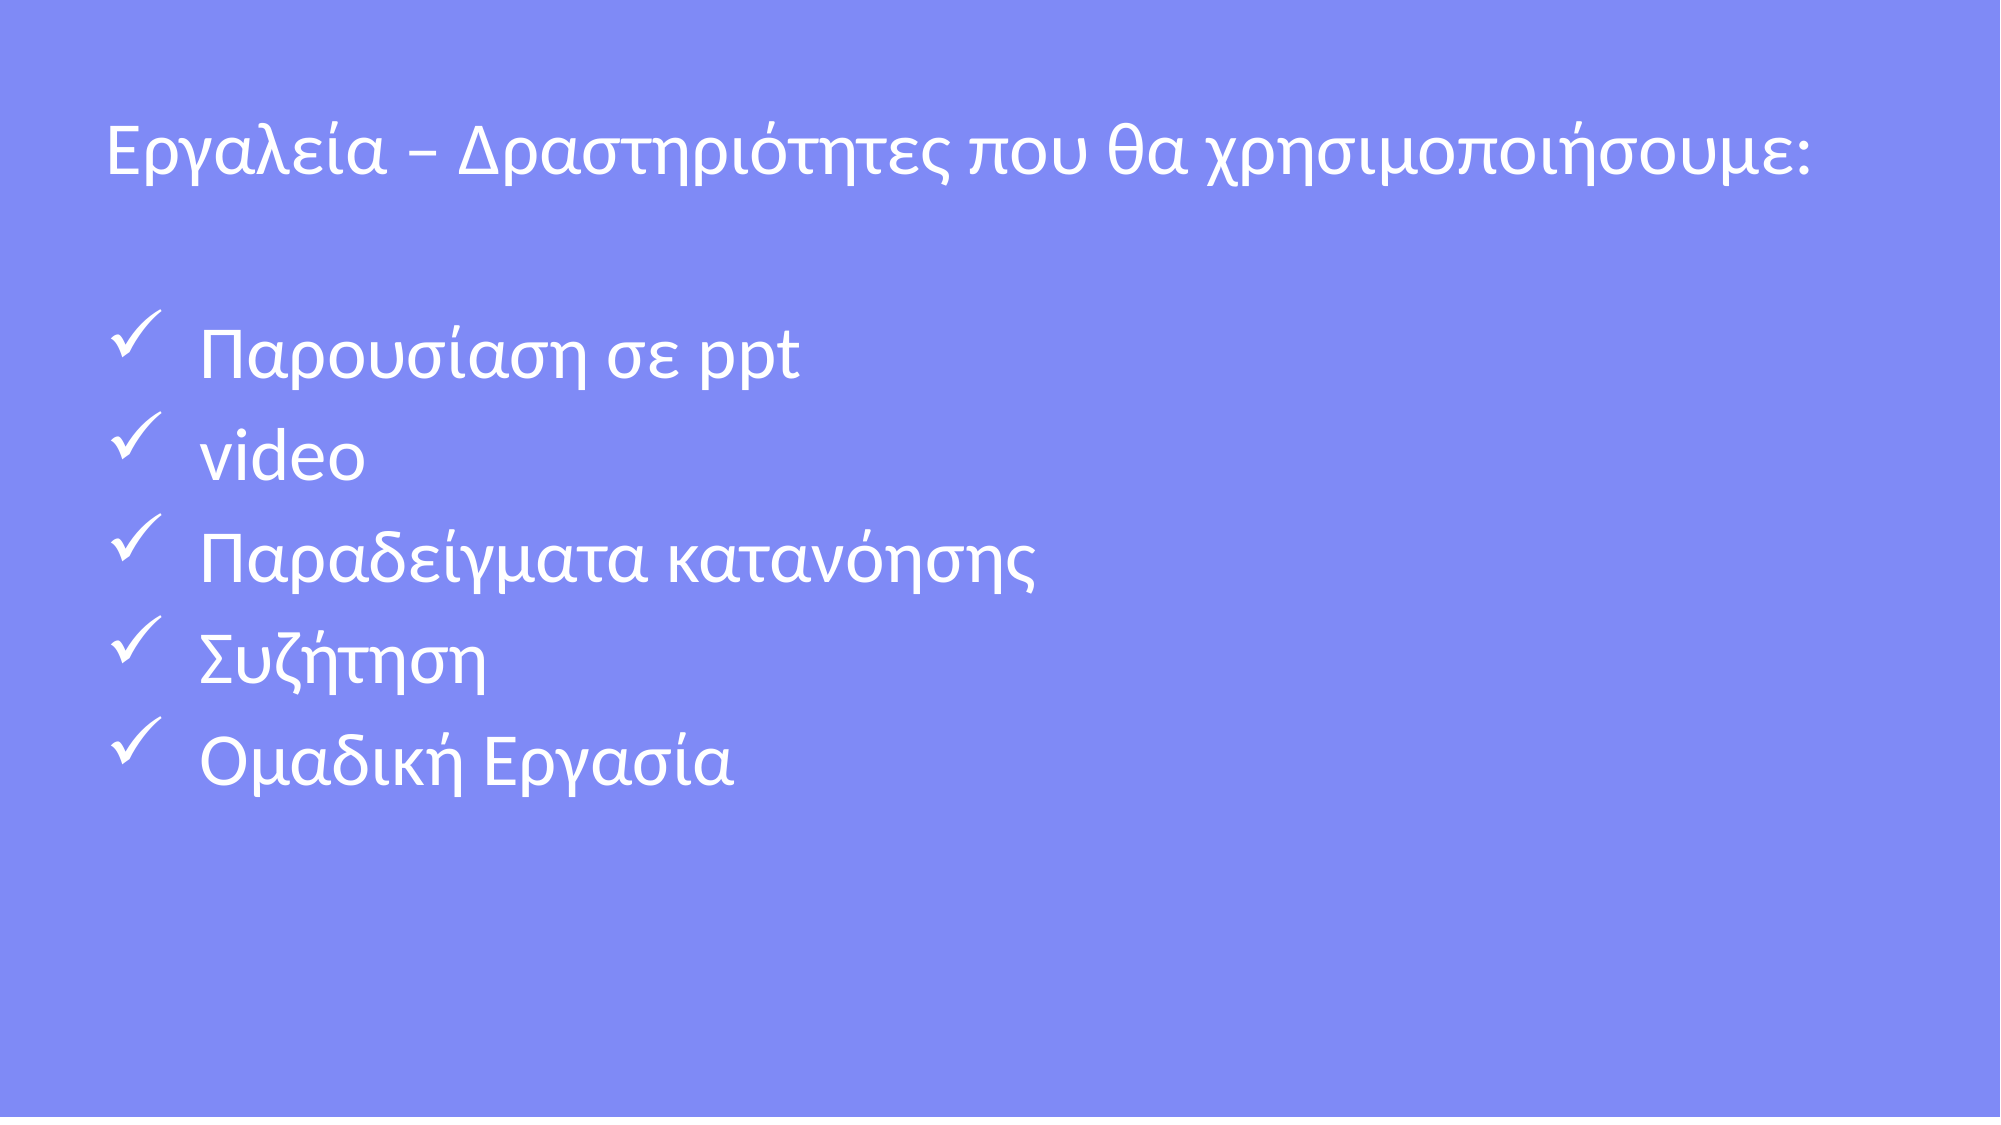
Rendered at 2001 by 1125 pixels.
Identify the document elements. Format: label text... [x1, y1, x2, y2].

text_box Εργαλεία – Δραστηριότητες που θα χρησιμοποιήσουμε: Παρουσίαση σε ppt video Παραδείγματα κατανόησης Συζήτηση Ομαδική Eργασία [90, 102, 1877, 971]
text_box [0, 0, 2000, 1118]
